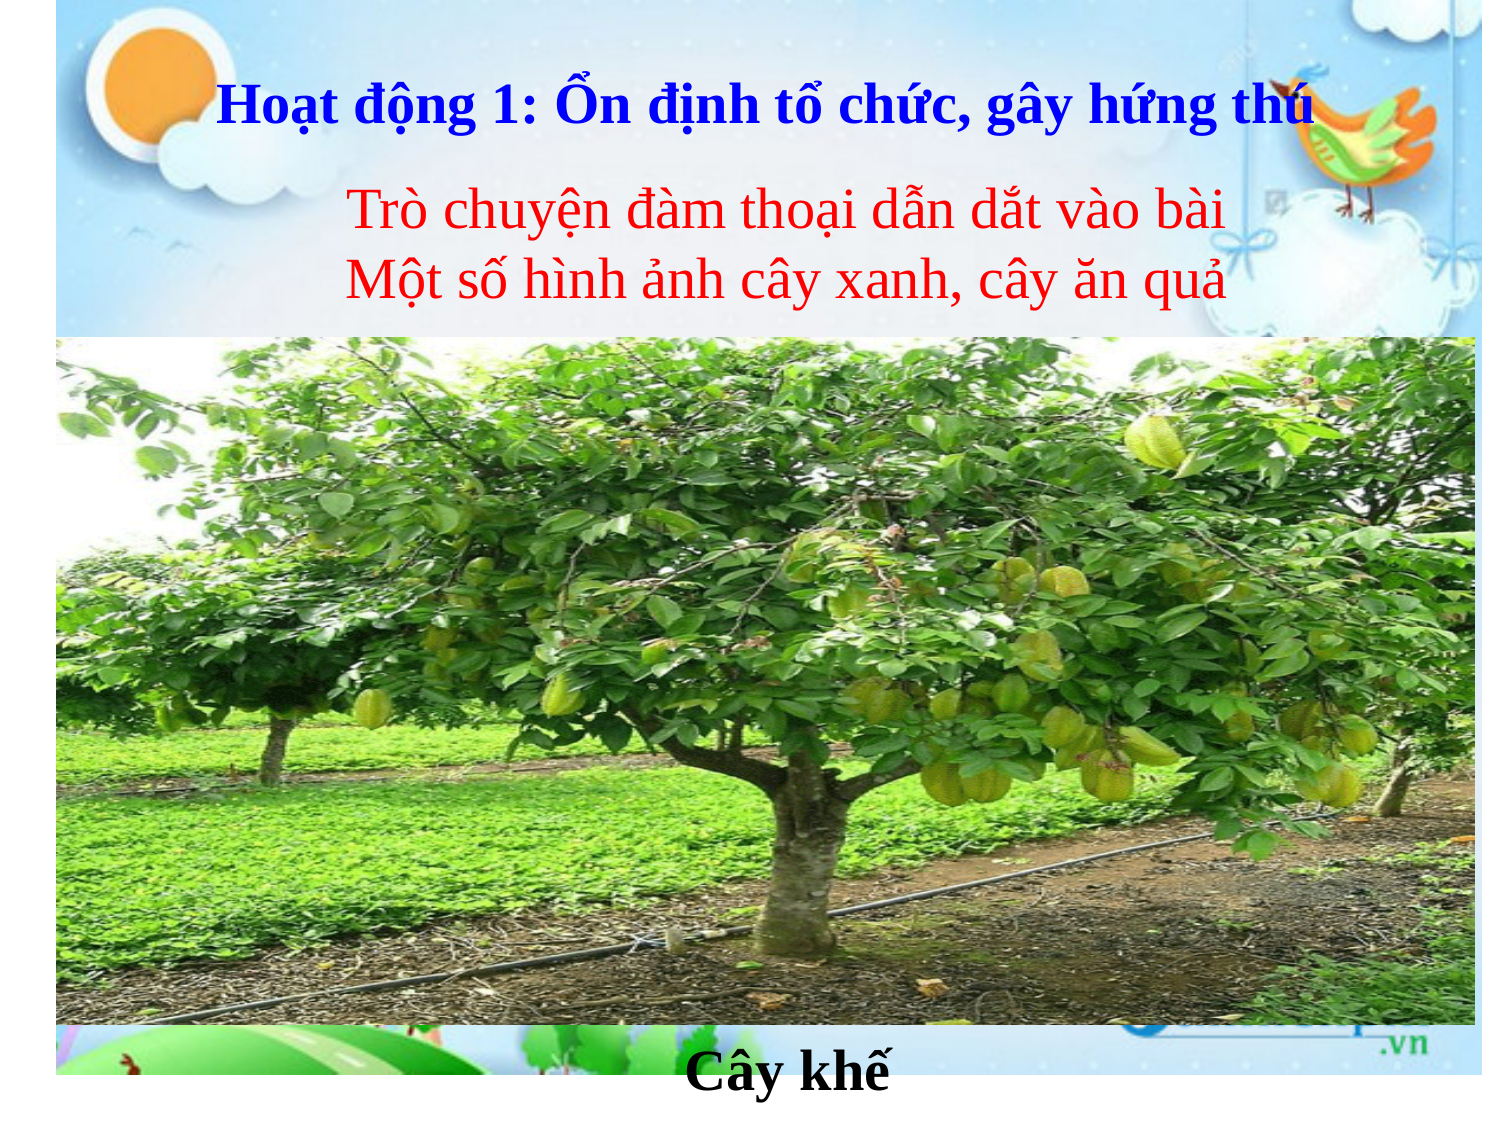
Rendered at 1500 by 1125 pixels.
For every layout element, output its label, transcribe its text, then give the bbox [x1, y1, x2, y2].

text_box Cây khế [599, 1084, 975, 1110]
picture [55, 0, 1482, 1076]
